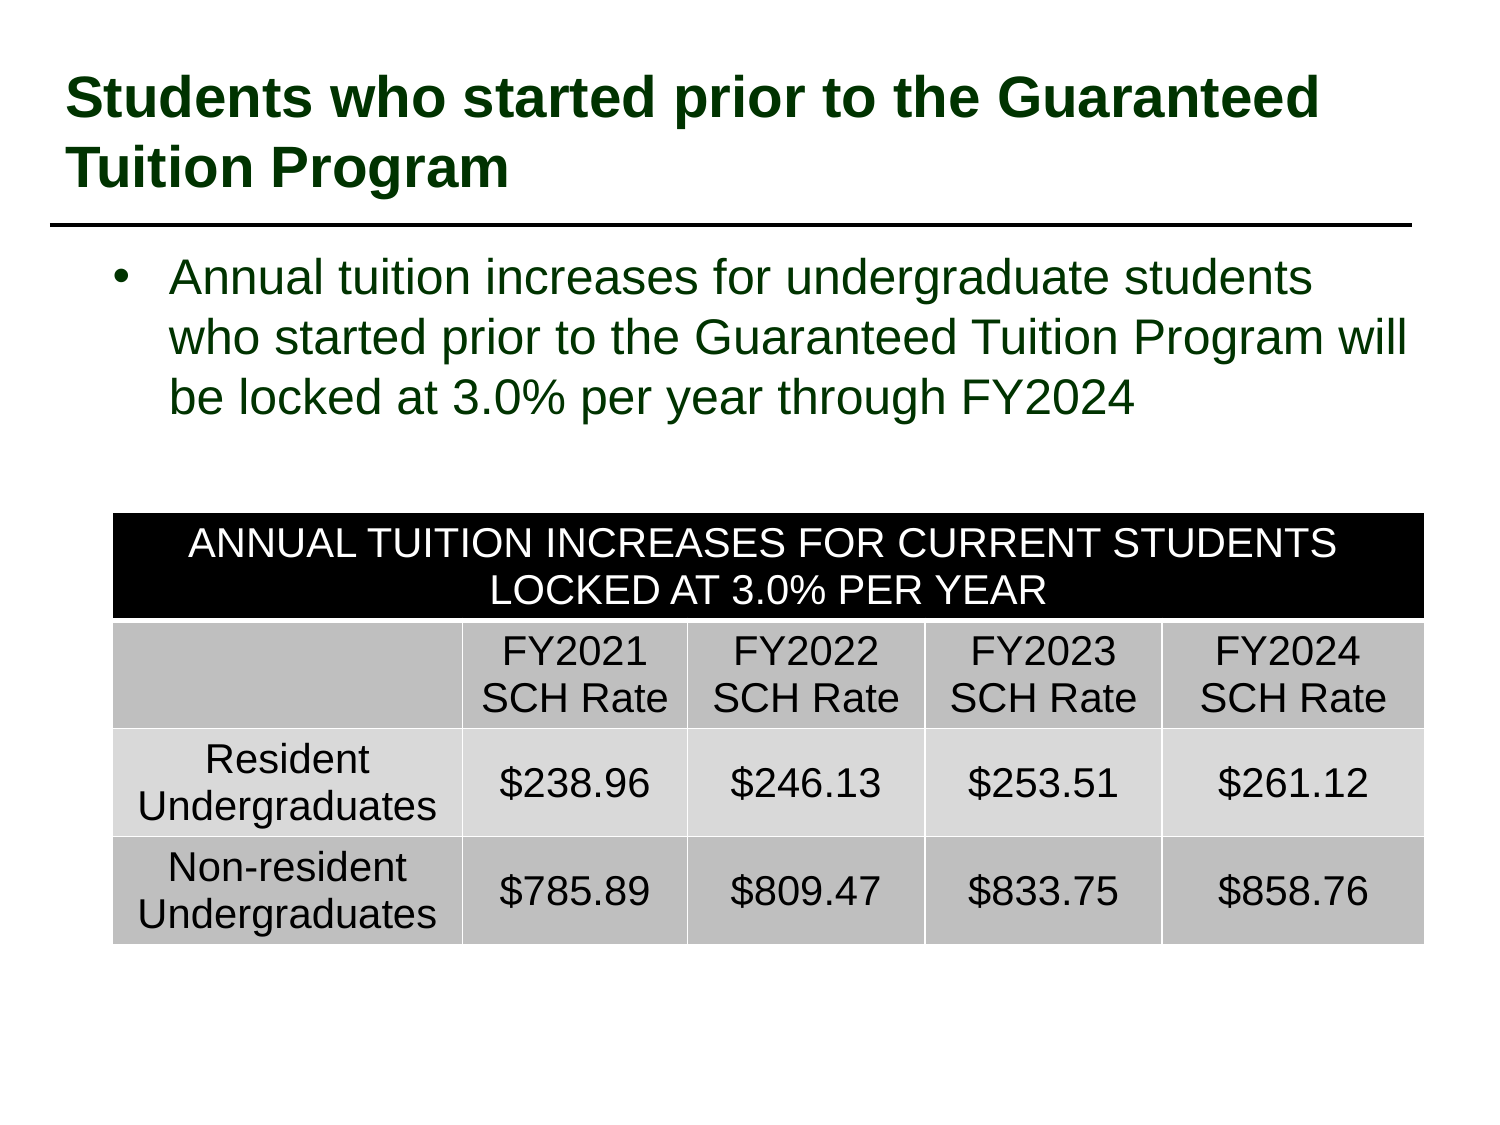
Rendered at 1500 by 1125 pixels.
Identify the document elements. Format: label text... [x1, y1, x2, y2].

table_cell $785.89 [463, 837, 687, 944]
table_cell FY2023 SCH Rate [926, 623, 1161, 728]
table_cell $246.13 [688, 729, 924, 836]
table_cell FY2022 SCH Rate [688, 623, 924, 728]
table_cell FY2021 SCH Rate [463, 623, 687, 728]
table_cell Non-resident Undergraduates [113, 837, 462, 944]
title Students who started prior to the Guaranteed Tuition Program [49, 37, 1463, 221]
list Annual tuition increases for undergraduate students who started prior to the Guaranteed Tuition Program will be locked at 3.0% per year through FY2024 [97, 237, 1426, 463]
table_cell $253.51 [926, 729, 1161, 836]
table_cell FY2024 SCH Rate [1163, 623, 1424, 728]
table_header ANNUAL TUITION INCREASES FOR CURRENT STUDENTS LOCKED AT 3.0% PER YEAR [113, 513, 1424, 618]
table_cell $858.76 [1163, 837, 1424, 944]
table_cell [113, 623, 462, 728]
table_cell $238.96 [463, 729, 687, 836]
table_cell $261.12 [1163, 729, 1424, 836]
table_cell Resident Undergraduates [113, 729, 462, 836]
table_cell $809.47 [688, 837, 924, 944]
table_cell $833.75 [926, 837, 1161, 944]
